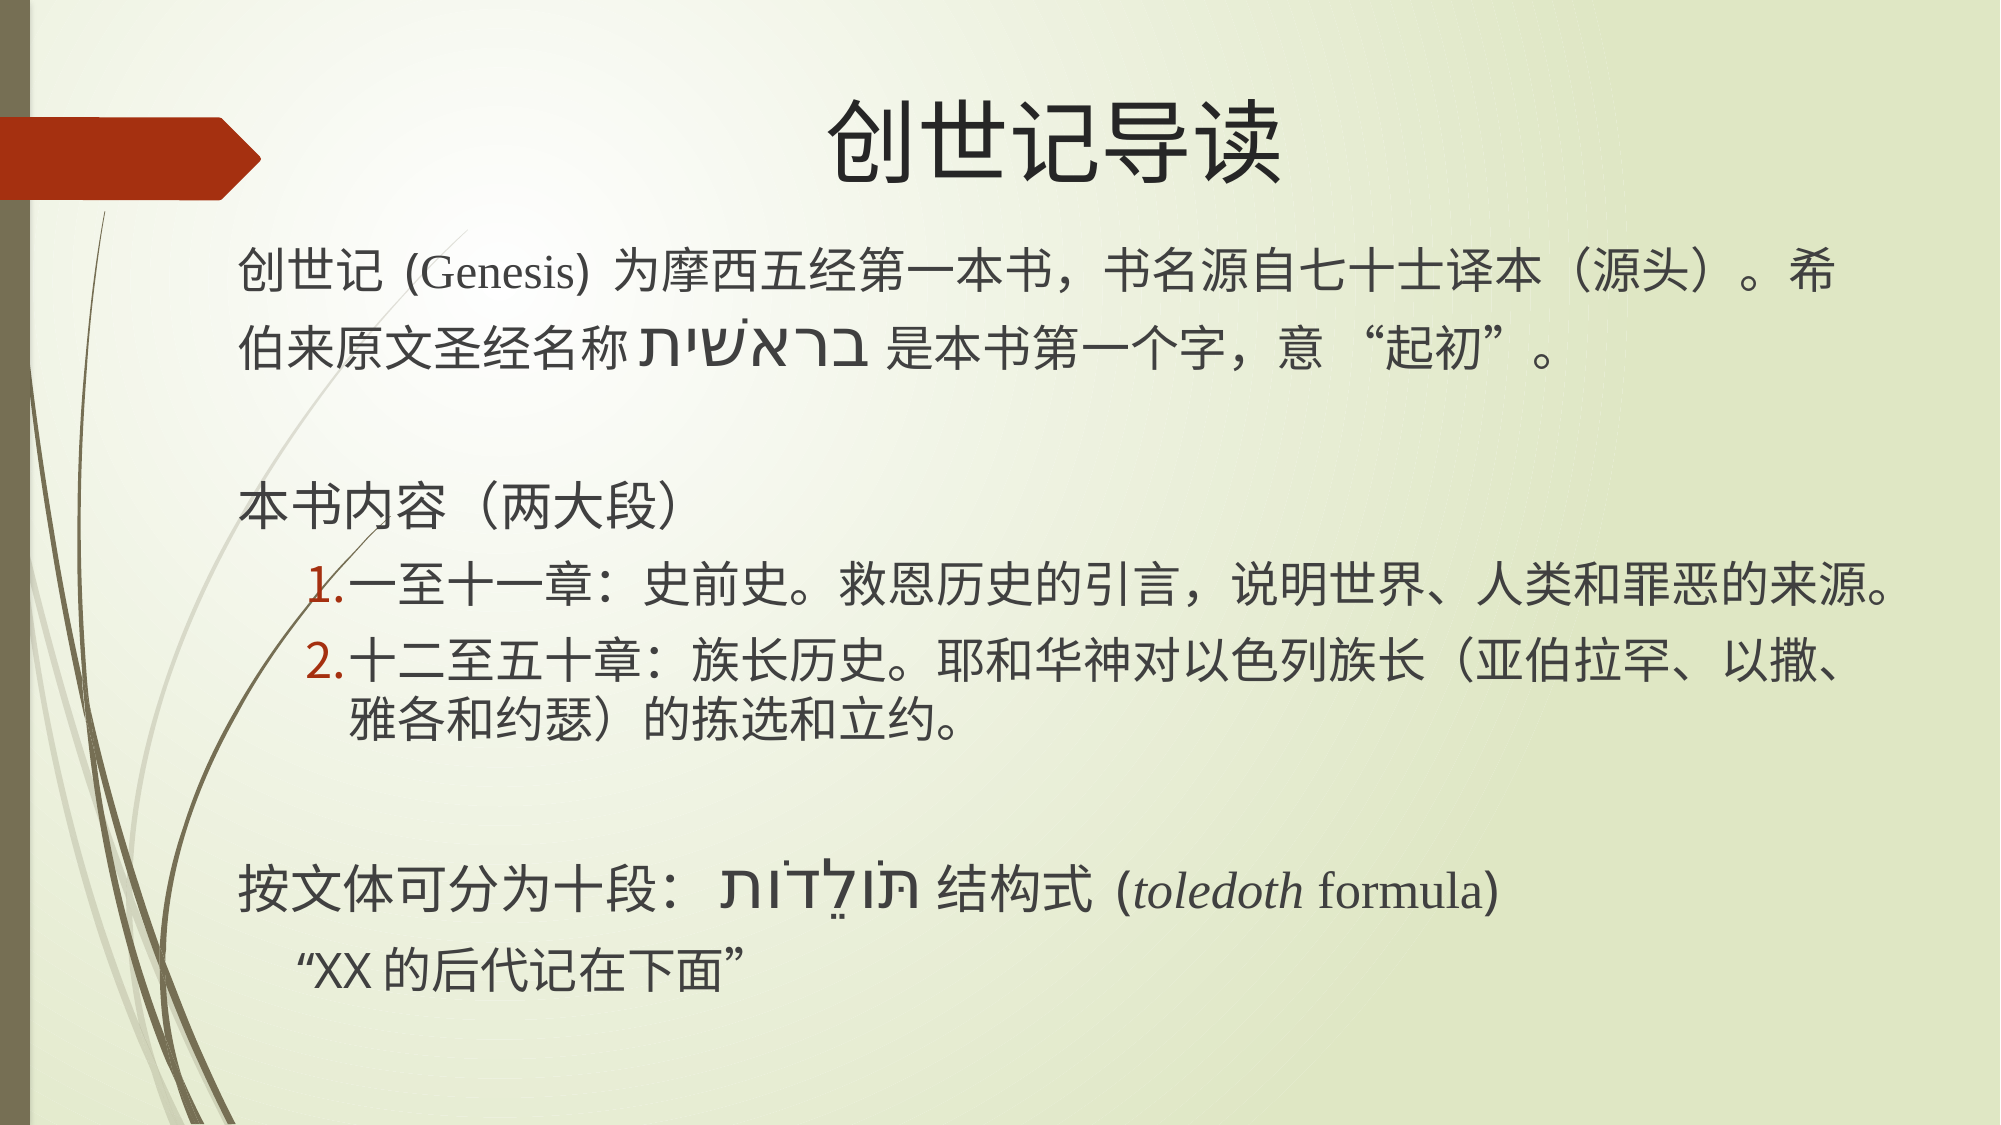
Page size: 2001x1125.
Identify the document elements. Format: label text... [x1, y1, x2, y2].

title 创世记导读 [222, 77, 1888, 214]
list 创世记 (Genesis) 为摩西五经第一本书，书名源自七十士译本（源头）。希伯来原文圣经名称בראשׁית是本书第一个字，意 “起初”。 本书内容（两大段） 一至十一章：史前史。救恩历史的引言，说明世界、人类和罪恶的来源。 十二至五十章：族长历史。耶和华神对以色列族长（亚伯拉罕、以撒、雅各和约瑟）的拣选和立约。 按文体可分为十段：תֹּולֵדֹות结构式 (toledoth formula) “XX的后代记在下面” [222, 231, 1888, 1059]
